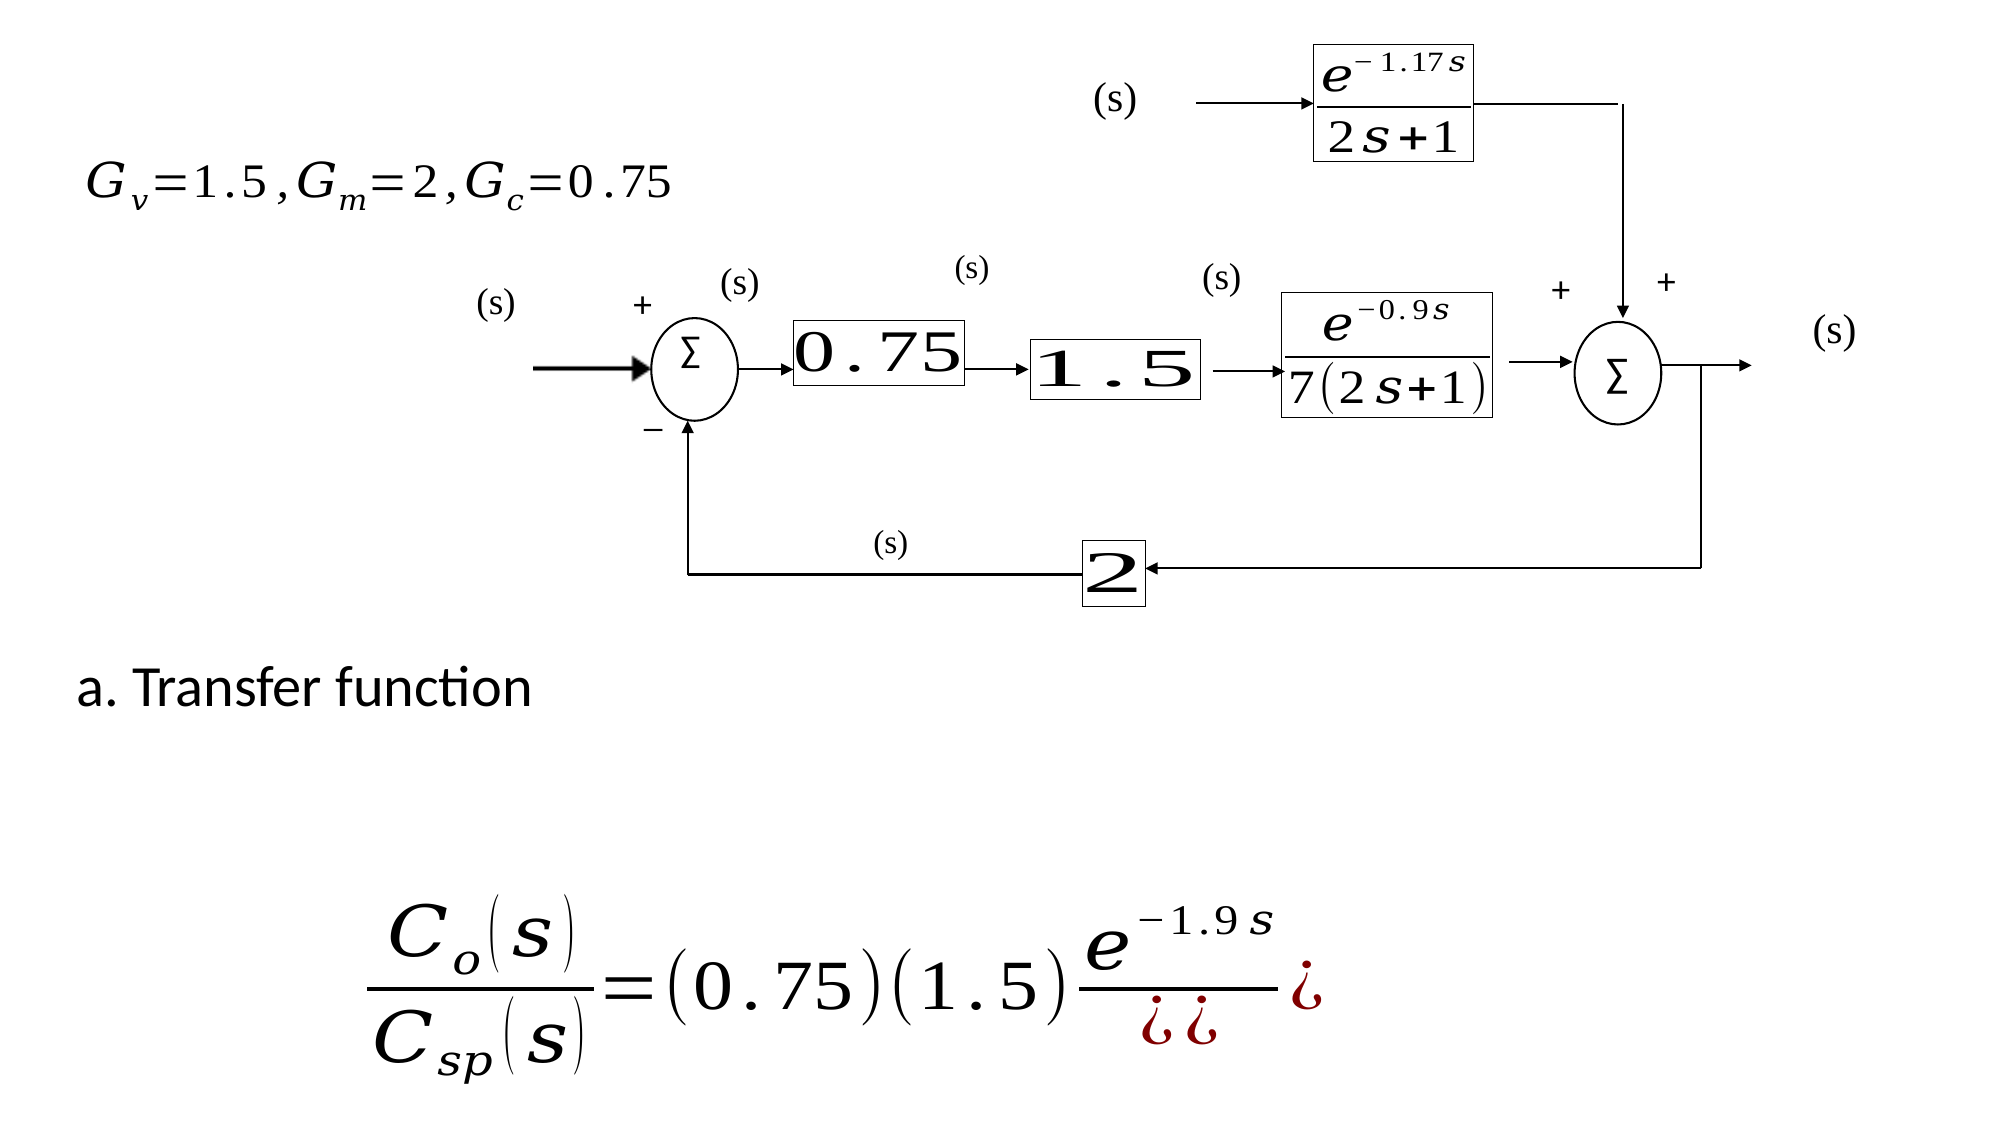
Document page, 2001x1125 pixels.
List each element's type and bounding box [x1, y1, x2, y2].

text_box [461, 44, 1946, 607]
